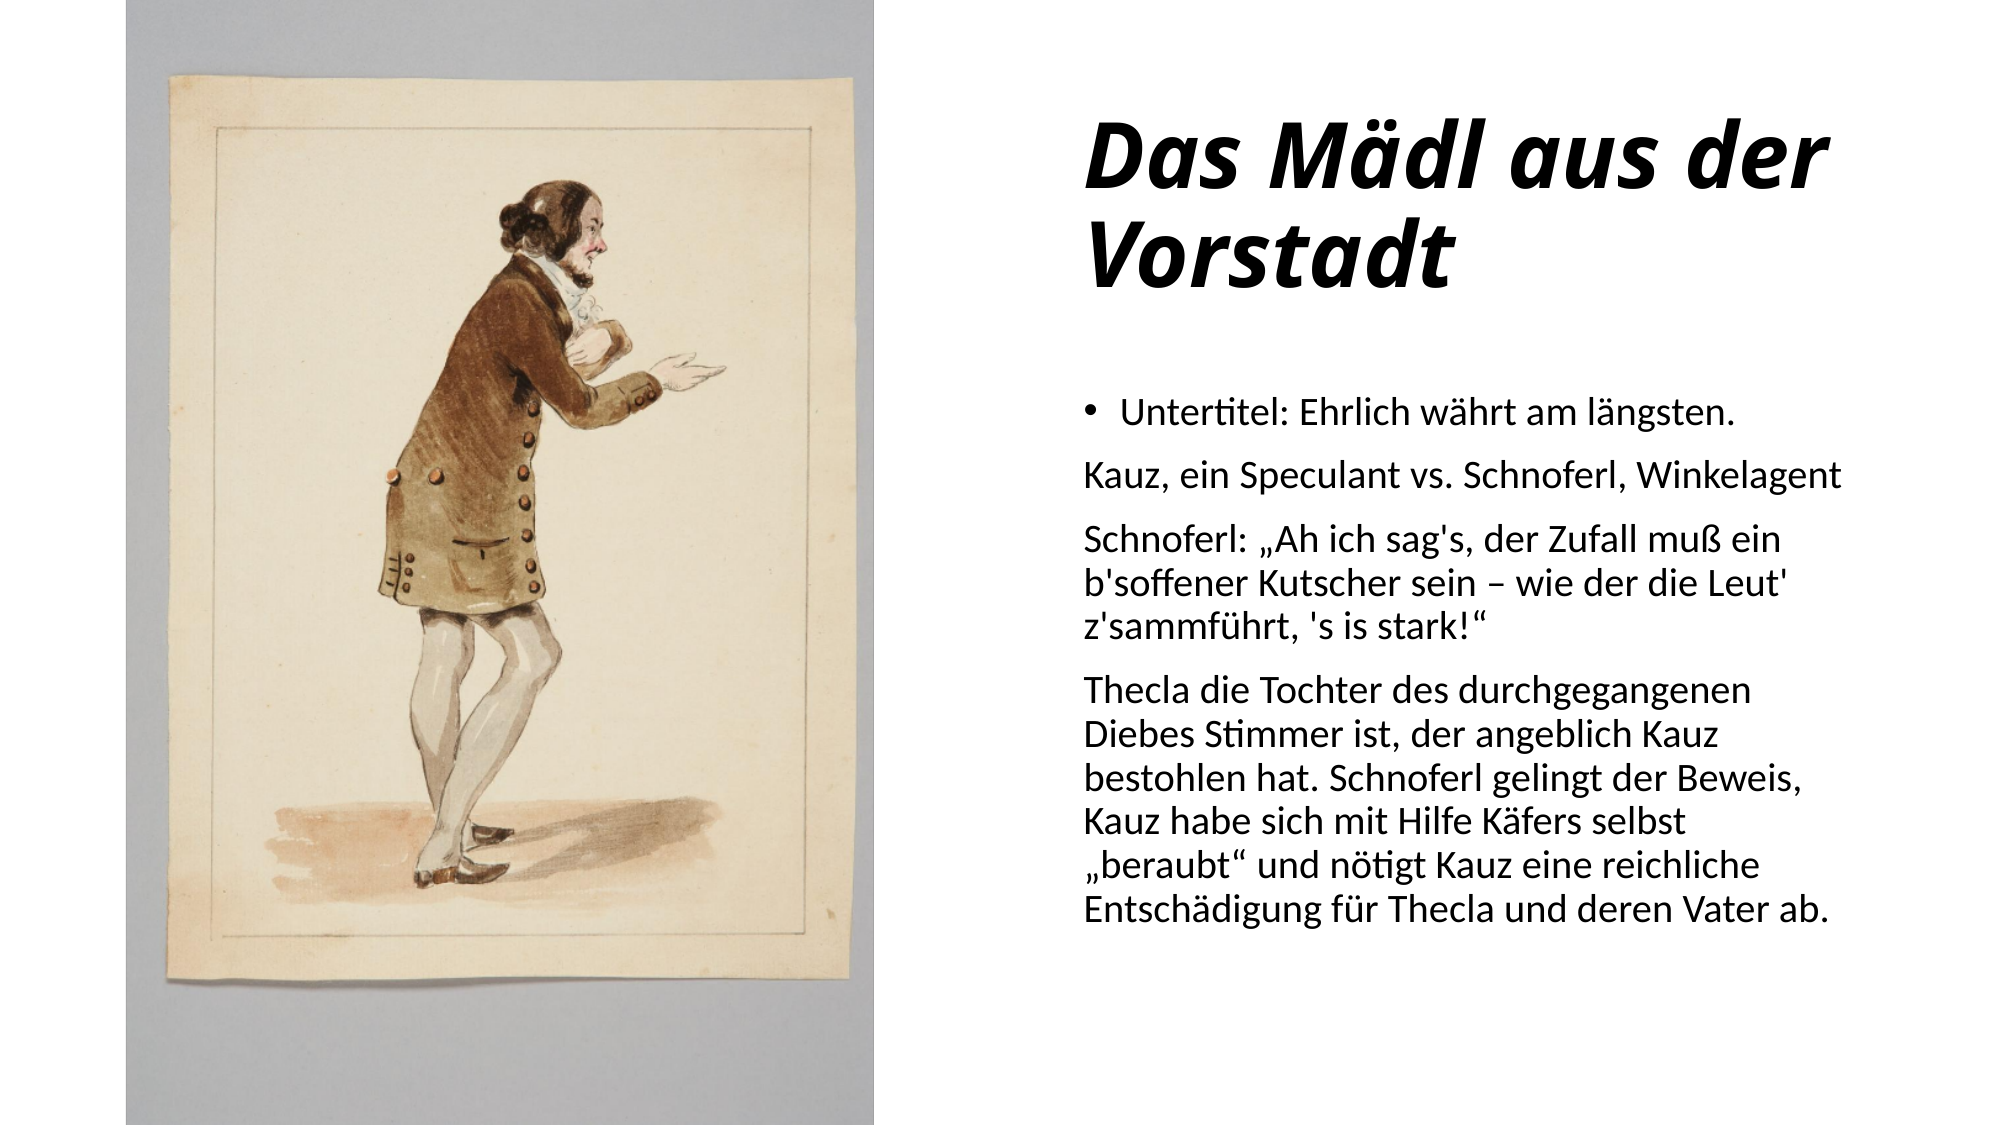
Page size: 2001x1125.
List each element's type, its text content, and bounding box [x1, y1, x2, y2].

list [0, 0, 1004, 1125]
title Das Mädl aus der Vorstadt [1068, 59, 1863, 357]
text_box [1004, 0, 2000, 1125]
list Untertitel: Ehrlich währt am längsten. Kauz, ein Speculant vs. Schnoferl, Winkelagent Schnoferl: „Ah ich sag's, der Zufall muß ein b'soffener Kutscher sein – wie der die Leut' z'sammführt, 's is stark!“ Thecla die Tochter des durchgegangenen Diebes Stimmer ist, der angeblich Kauz bestohlen hat. Schnoferl gelingt der Beweis, Kauz habe sich mit Hilfe Käfers selbst „beraubt“ und nötigt Kauz eine reichliche Entschädigung für Thecla und deren Vater ab. [1068, 382, 1863, 1014]
